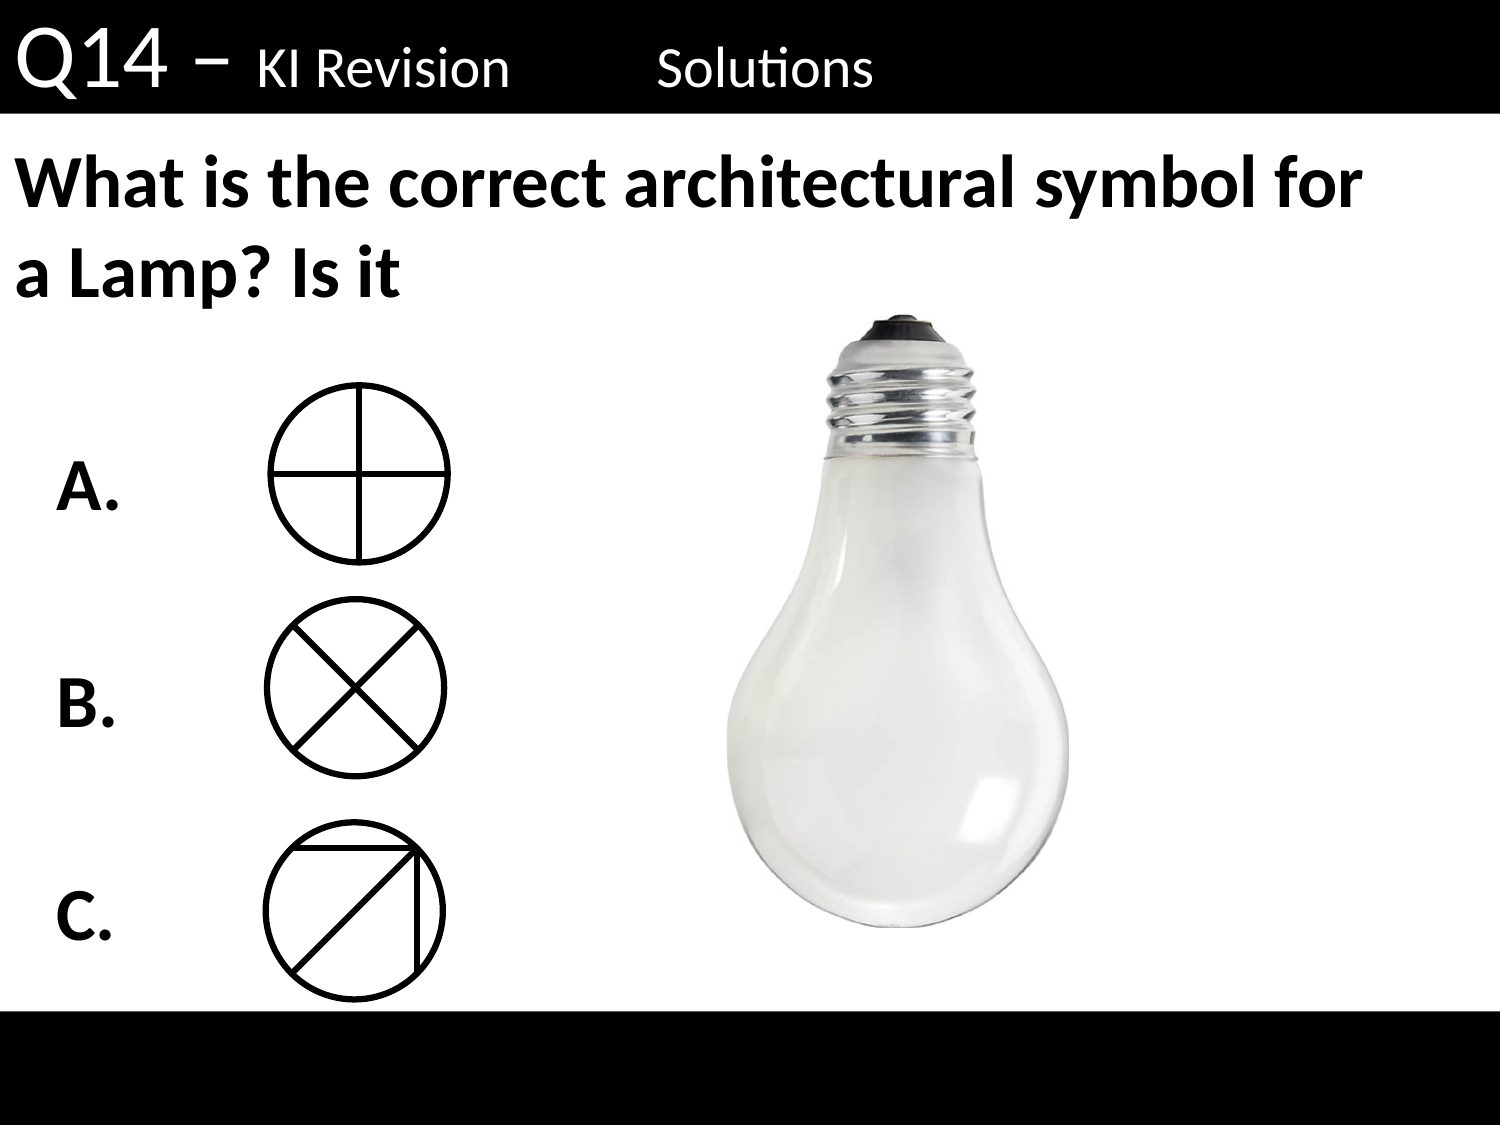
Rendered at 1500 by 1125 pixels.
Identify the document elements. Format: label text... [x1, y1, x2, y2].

text_box [0, 1009, 1500, 1125]
picture [726, 314, 1070, 929]
text_box Q14 – KI Revision Solutions [0, 0, 1500, 116]
text_box What is the correct architectural symbol for a Lamp? Is it [0, 125, 1406, 321]
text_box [40, 385, 448, 1000]
